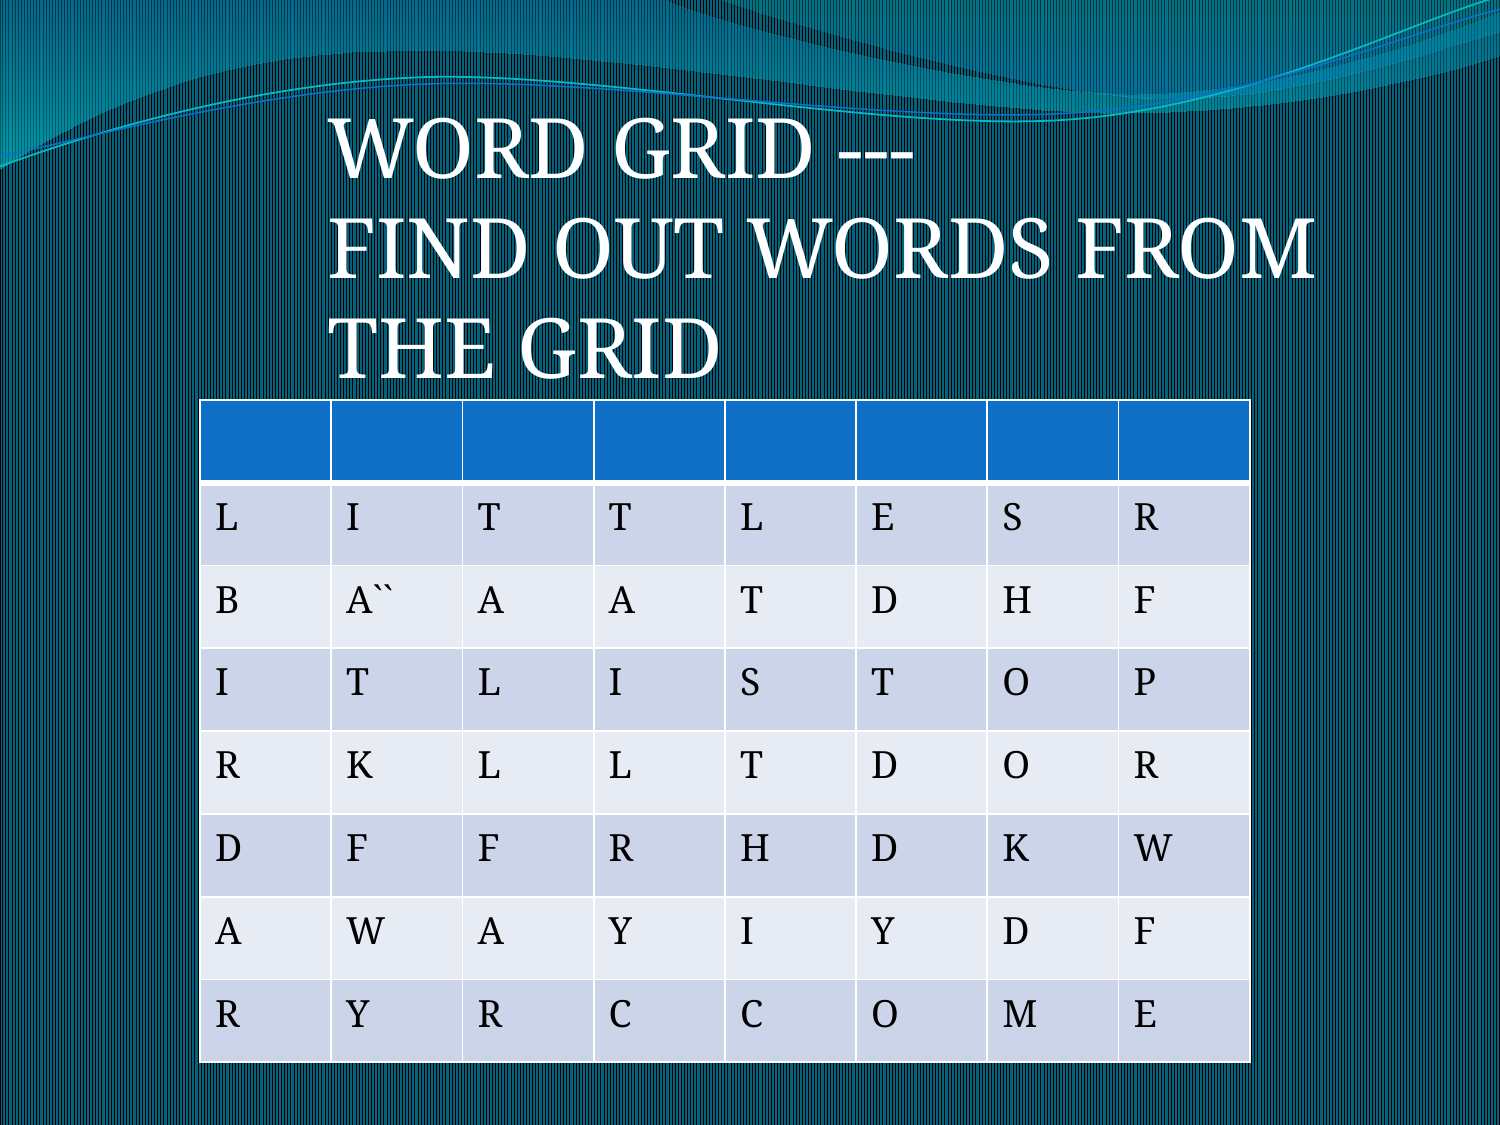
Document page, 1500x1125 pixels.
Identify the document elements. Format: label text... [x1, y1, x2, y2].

table_cell C [726, 980, 855, 1061]
table_cell A [463, 566, 593, 647]
table_cell E [857, 486, 986, 565]
table_cell R [595, 815, 724, 896]
table_cell T [726, 732, 855, 813]
table_cell O [857, 980, 986, 1061]
table_cell F [332, 815, 462, 896]
table_cell D [857, 815, 986, 896]
table_cell F [1119, 566, 1249, 647]
table_header [988, 403, 1118, 480]
table_cell T [726, 566, 855, 647]
table_header [595, 403, 724, 480]
table_cell T [857, 649, 986, 730]
table_cell H [726, 815, 855, 896]
table_header [201, 401, 330, 480]
table_cell R [1119, 732, 1249, 813]
table_cell F [463, 815, 593, 896]
table_cell R [463, 980, 593, 1061]
table_cell Y [857, 898, 986, 979]
table_cell H [988, 566, 1118, 647]
table_header [857, 403, 986, 480]
table_cell T [332, 649, 462, 730]
table_cell W [332, 898, 462, 979]
table_cell M [988, 980, 1118, 1061]
table_cell B [201, 566, 330, 647]
table_cell D [988, 898, 1118, 979]
table_header [332, 403, 462, 480]
text_box WORD GRID --- FIND OUT WORDS FROM THE GRID [312, 87, 1463, 403]
table_cell A`` [332, 566, 462, 647]
table_cell K [332, 732, 462, 813]
table_cell I [201, 649, 330, 730]
table_cell L [463, 732, 593, 813]
table_cell I [332, 486, 462, 565]
table_cell K [988, 815, 1118, 896]
table_cell A [463, 898, 593, 979]
table_cell L [463, 649, 593, 730]
table_cell O [988, 649, 1118, 730]
table_cell I [726, 898, 855, 979]
table_cell A [201, 898, 330, 979]
table_cell Y [332, 980, 462, 1061]
table_cell D [201, 815, 330, 896]
table_cell L [201, 486, 330, 565]
table_cell W [1119, 815, 1249, 896]
table_cell L [595, 732, 724, 813]
table_cell O [988, 732, 1118, 813]
table_cell T [595, 486, 724, 565]
table_header [1119, 403, 1249, 480]
table_cell F [1119, 898, 1249, 979]
table_cell I [595, 649, 724, 730]
table_cell E [1119, 980, 1249, 1061]
table_cell D [857, 732, 986, 813]
table_cell S [726, 649, 855, 730]
table_cell R [201, 732, 330, 813]
table_cell C [595, 980, 724, 1061]
table_cell S [988, 486, 1118, 565]
table_cell T [463, 486, 593, 565]
table_cell Y [595, 898, 724, 979]
table_cell P [1119, 649, 1249, 730]
table_header [726, 403, 855, 480]
table_cell A [595, 566, 724, 647]
table_cell R [1119, 486, 1249, 565]
table_cell D [857, 566, 986, 647]
table_header [463, 403, 593, 480]
table_cell L [726, 486, 855, 565]
table_cell R [201, 980, 330, 1061]
